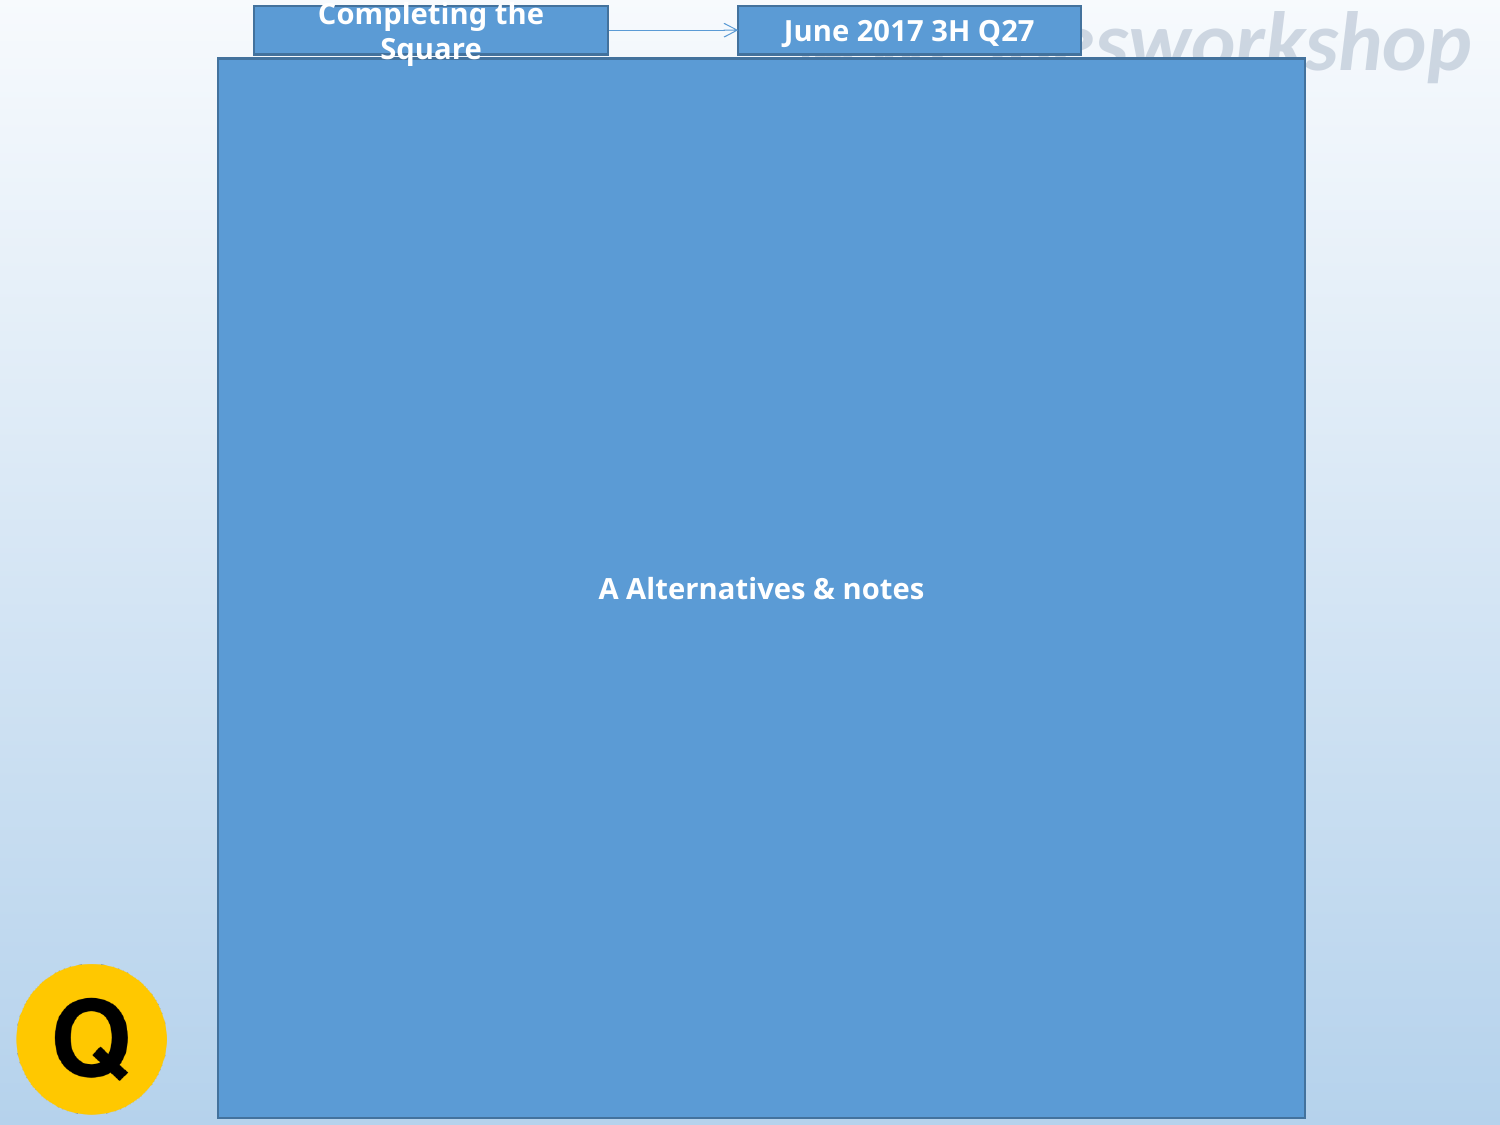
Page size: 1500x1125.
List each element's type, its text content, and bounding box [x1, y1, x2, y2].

text_box A Alternatives & notes [217, 57, 1306, 1119]
picture [0, 940, 191, 1125]
text_box June 2017 3H Q27 [737, 5, 1082, 56]
text_box Completing the Square [253, 5, 609, 56]
picture [218, 58, 1306, 1118]
